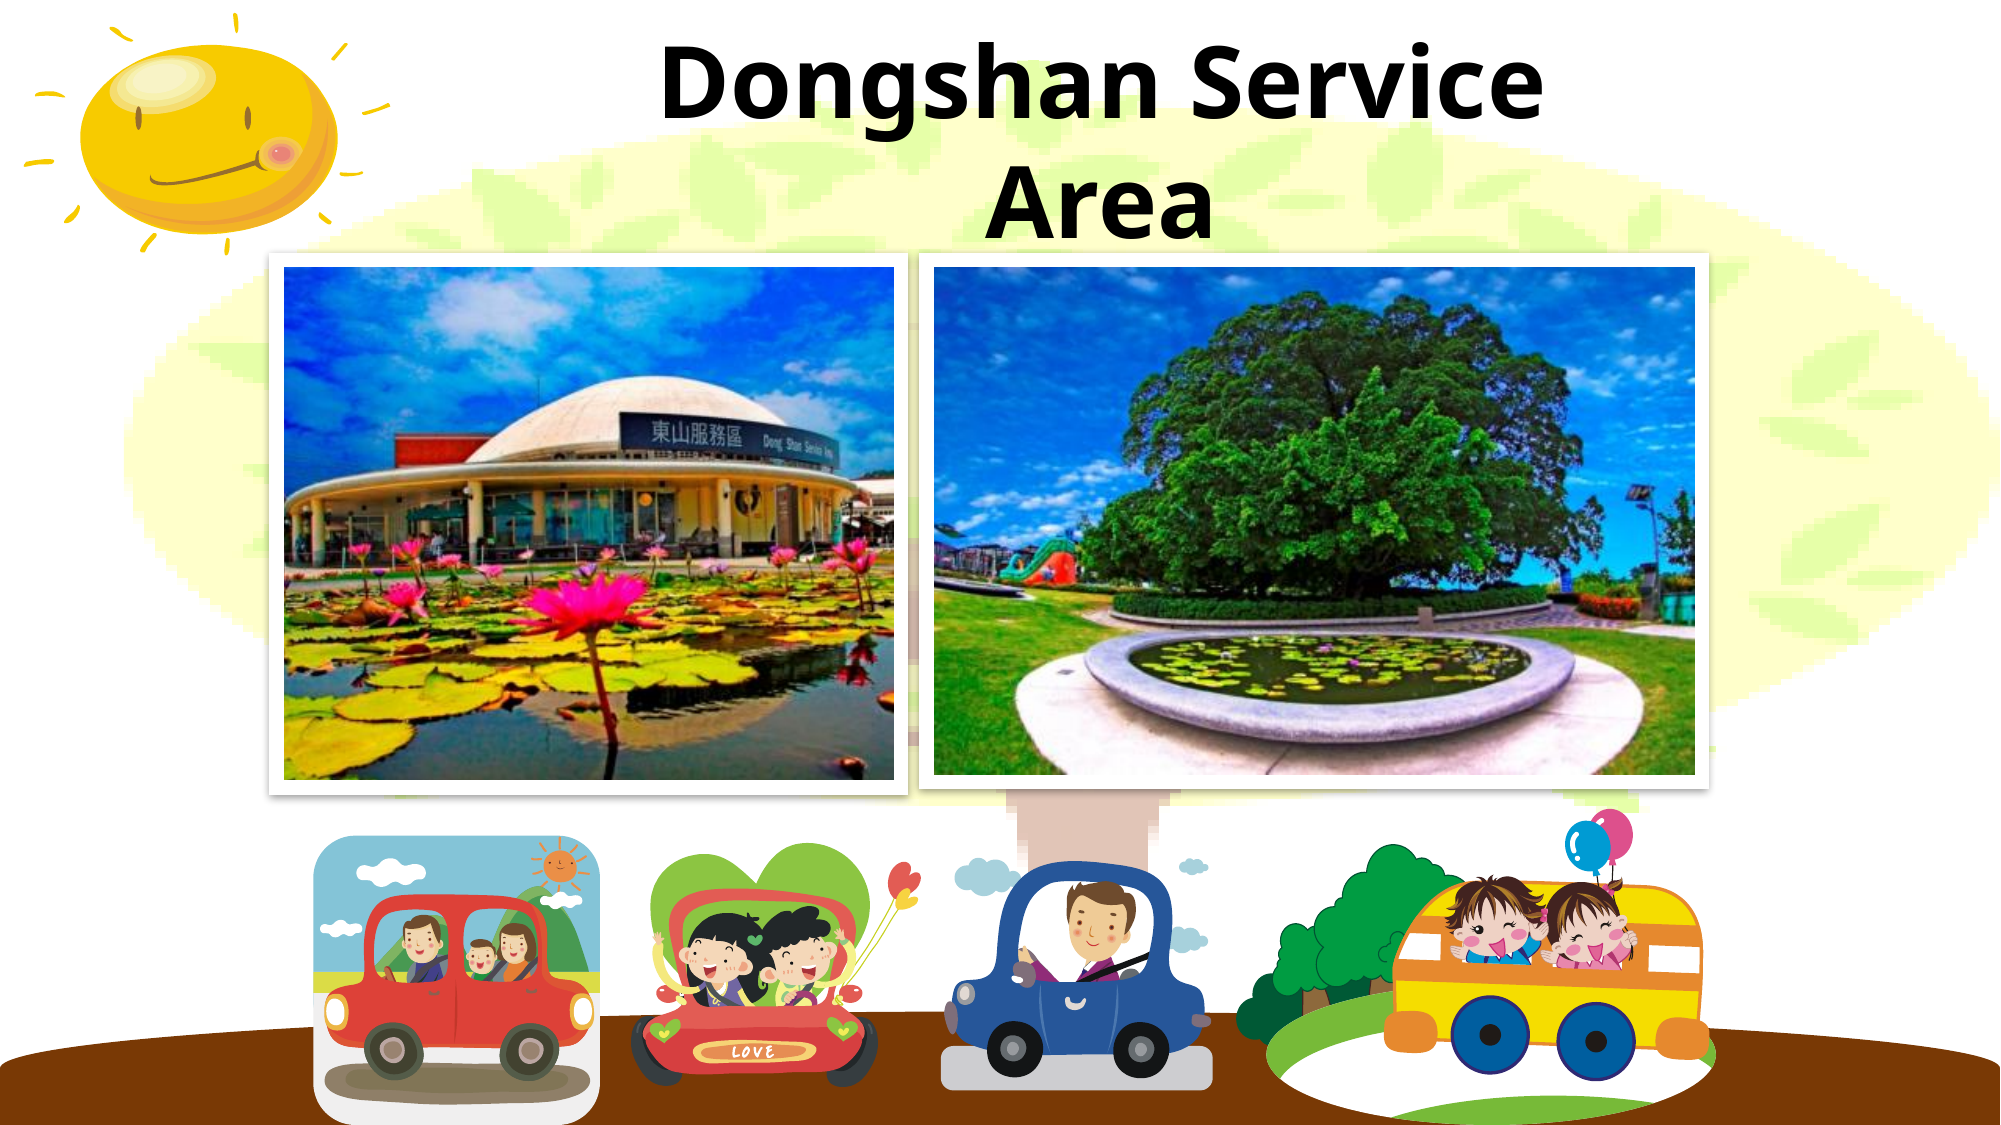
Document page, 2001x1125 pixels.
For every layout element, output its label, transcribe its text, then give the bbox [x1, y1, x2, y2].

title Dongshan Service Area [517, 45, 1687, 233]
picture [940, 857, 1213, 1091]
picture [1235, 808, 1717, 1125]
picture [933, 266, 1695, 775]
picture [672, 266, 683, 271]
picture [313, 835, 601, 1125]
picture [283, 266, 894, 781]
picture [590, 266, 691, 329]
picture [630, 842, 921, 1088]
